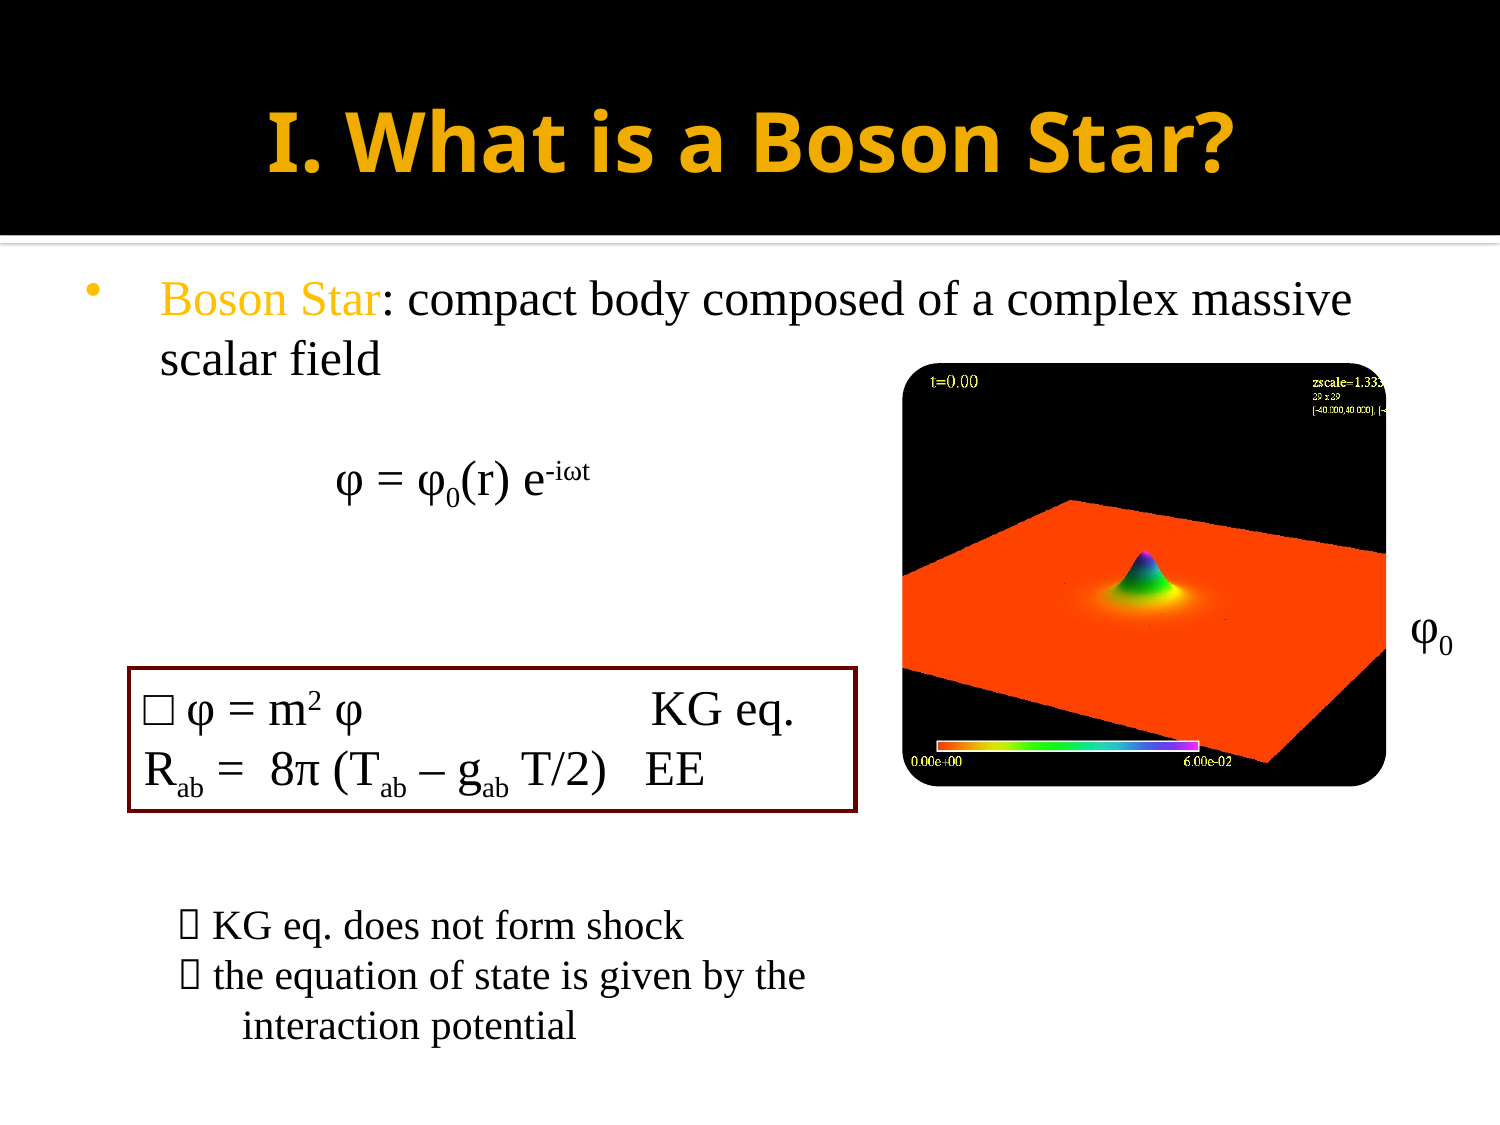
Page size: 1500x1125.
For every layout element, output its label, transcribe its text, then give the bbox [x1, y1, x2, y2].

text_box φ0 [1391, 585, 1477, 669]
text_box Boson Star: compact body composed of a complex massive scalar field φ = φ0(r) e-iωt [70, 257, 1370, 521]
text_box □ φ = m2 φ KG eq. Rab = 8π (Tab – gab T/2) EE [128, 667, 856, 811]
title I. What is a Boson Star? [35, 82, 1453, 198]
text_box  KG eq. does not form shock  the equation of state is given by the interaction potential [152, 890, 985, 1056]
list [902, 363, 1387, 787]
